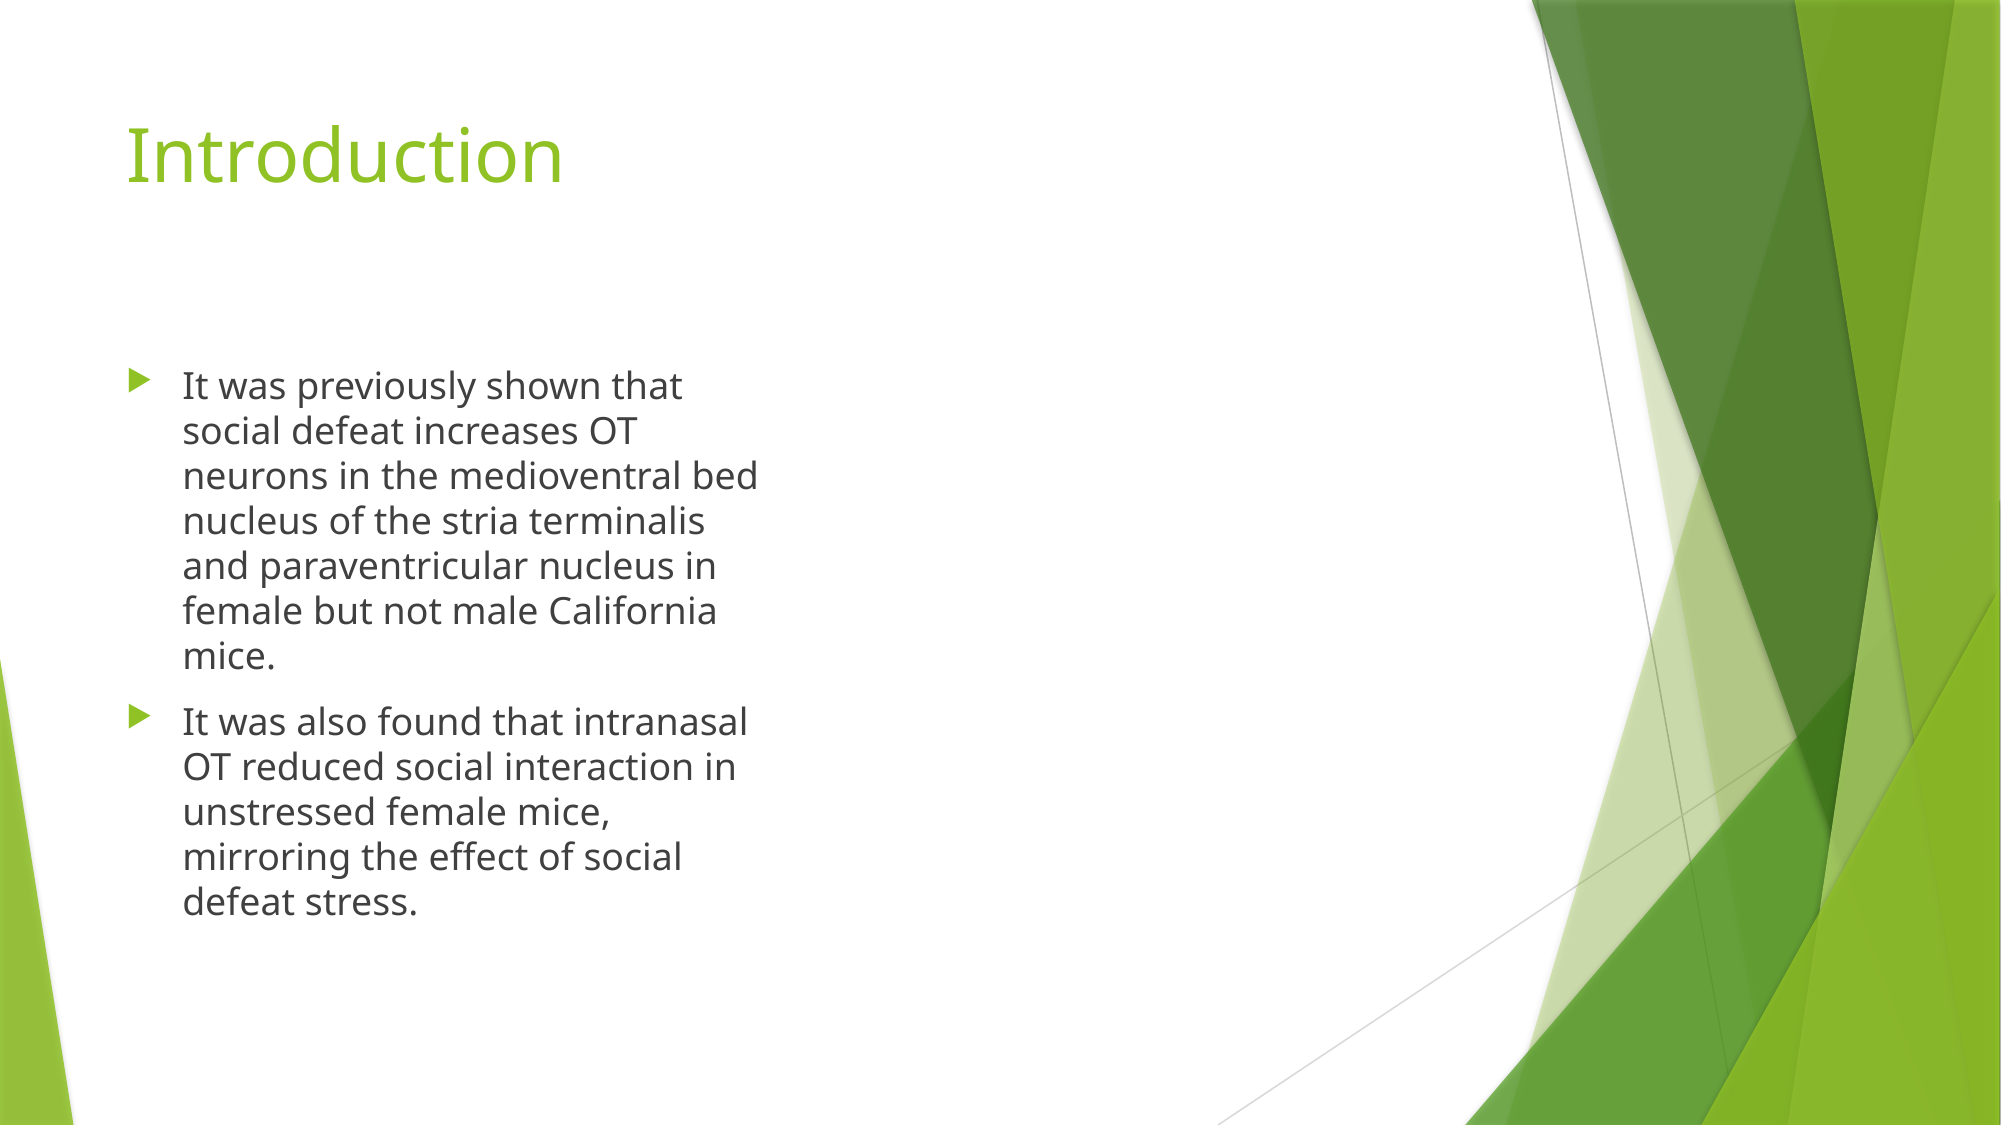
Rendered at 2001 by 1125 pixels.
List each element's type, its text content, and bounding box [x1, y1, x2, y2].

title Introduction [111, 99, 1522, 317]
list It was previously shown that social defeat increases OT neurons in the medioventral bed nucleus of the stria terminalis and paraventricular nucleus in female but not male California mice. It was also found that intranasal OT reduced social interaction in unstressed female mice, mirroring the effect of social defeat stress. [111, 354, 798, 992]
